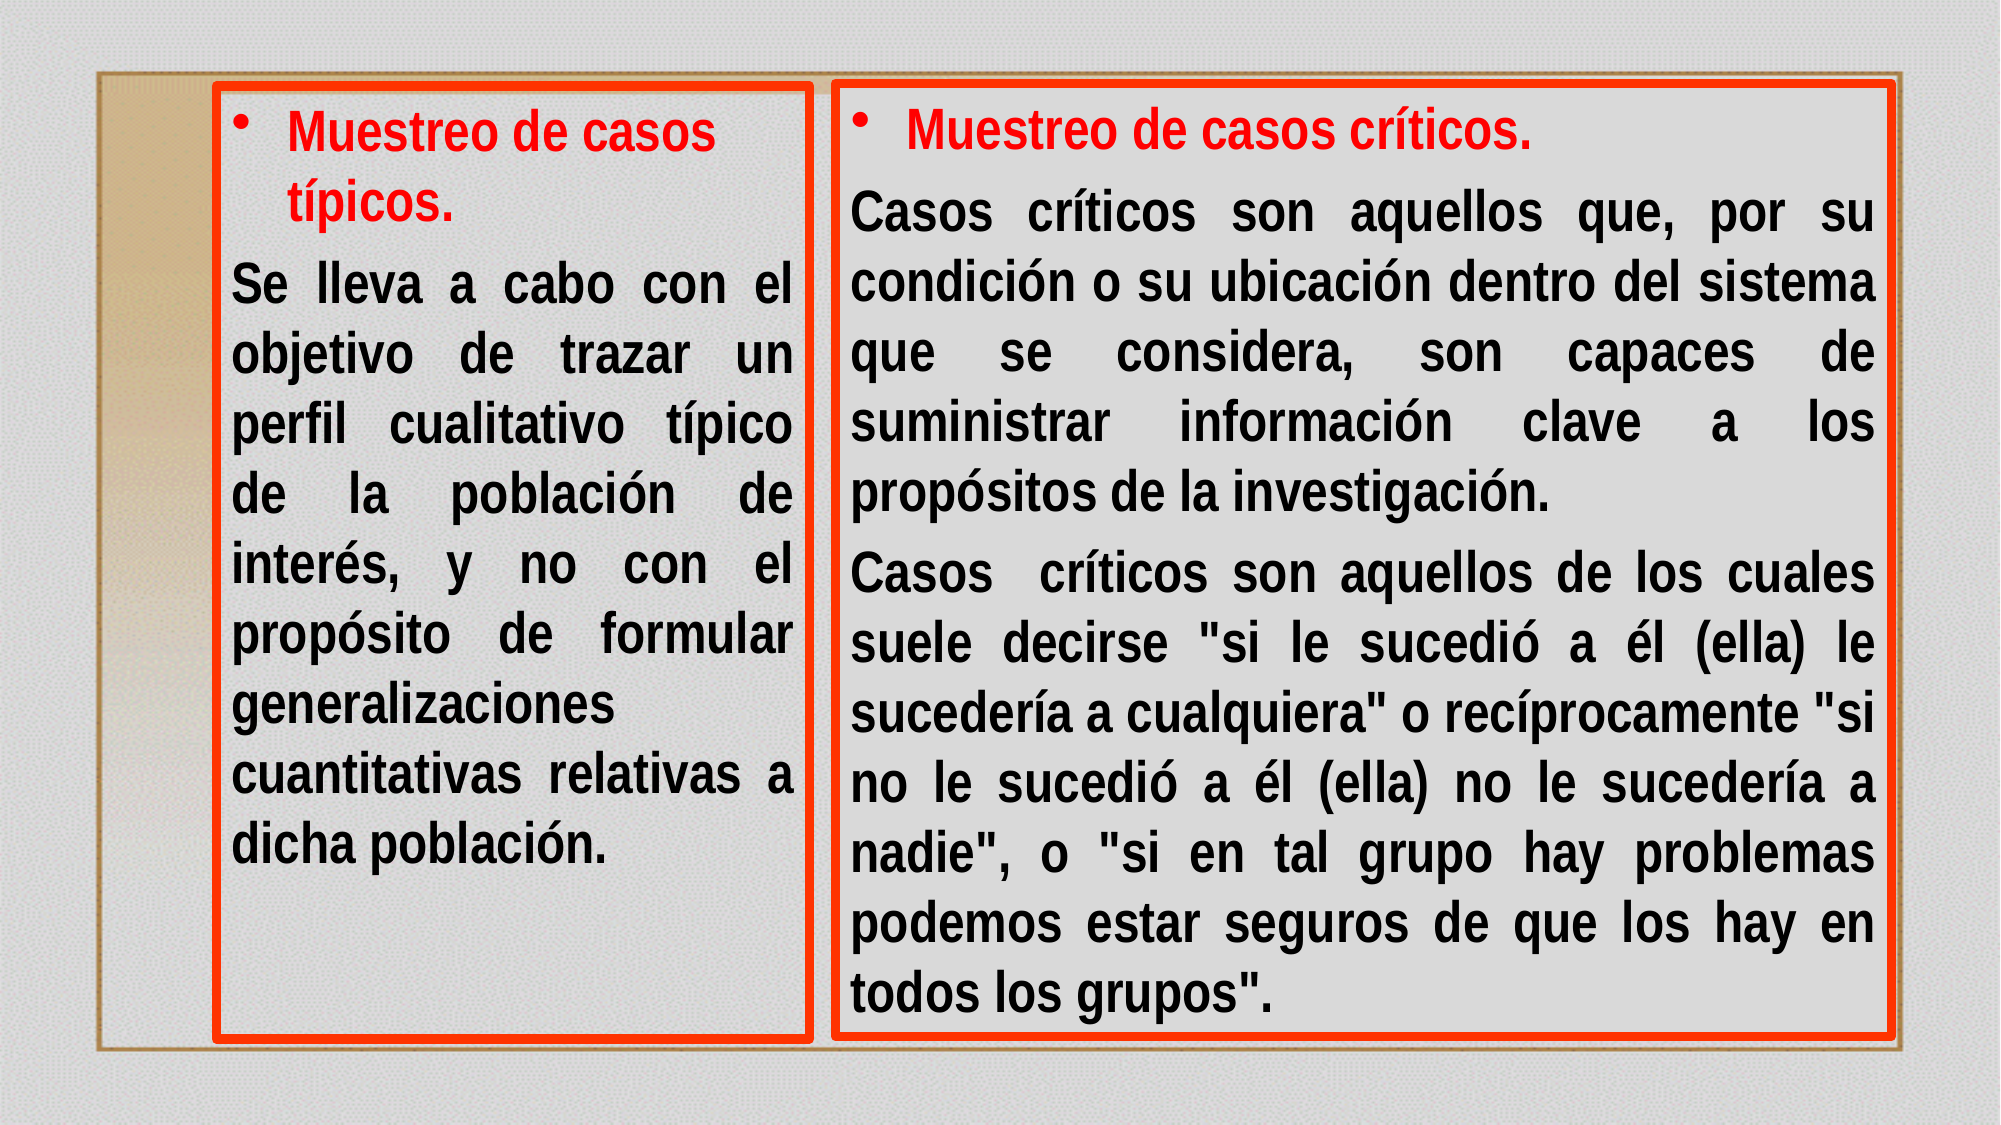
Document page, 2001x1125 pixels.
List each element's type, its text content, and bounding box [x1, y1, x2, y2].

picture [0, 0, 2001, 1125]
list Muestreo de casos críticos. Casos críticos son aquellos que, por su condición o su ubicación dentro del sistema que se considera, son capaces de suministrar información clave a los propósitos de la investigación. Casos críticos son aquellos de los cuales suele decirse "si le sucedió a él (ella) le sucedería a cualquiera" o recíprocamente "si no le sucedió a él (ella) no le sucedería a nadie", o "si en tal grupo hay problemas podemos estar seguros de que los hay en todos los grupos". [835, 83, 1892, 1037]
list Muestreo de casos típicos. Se lleva a cabo con el objetivo de trazar un perfil cualitativo típico de la población de interés, y no con el propósito de formular generalizaciones cuantitativas relativas a dicha población. [216, 86, 810, 1039]
